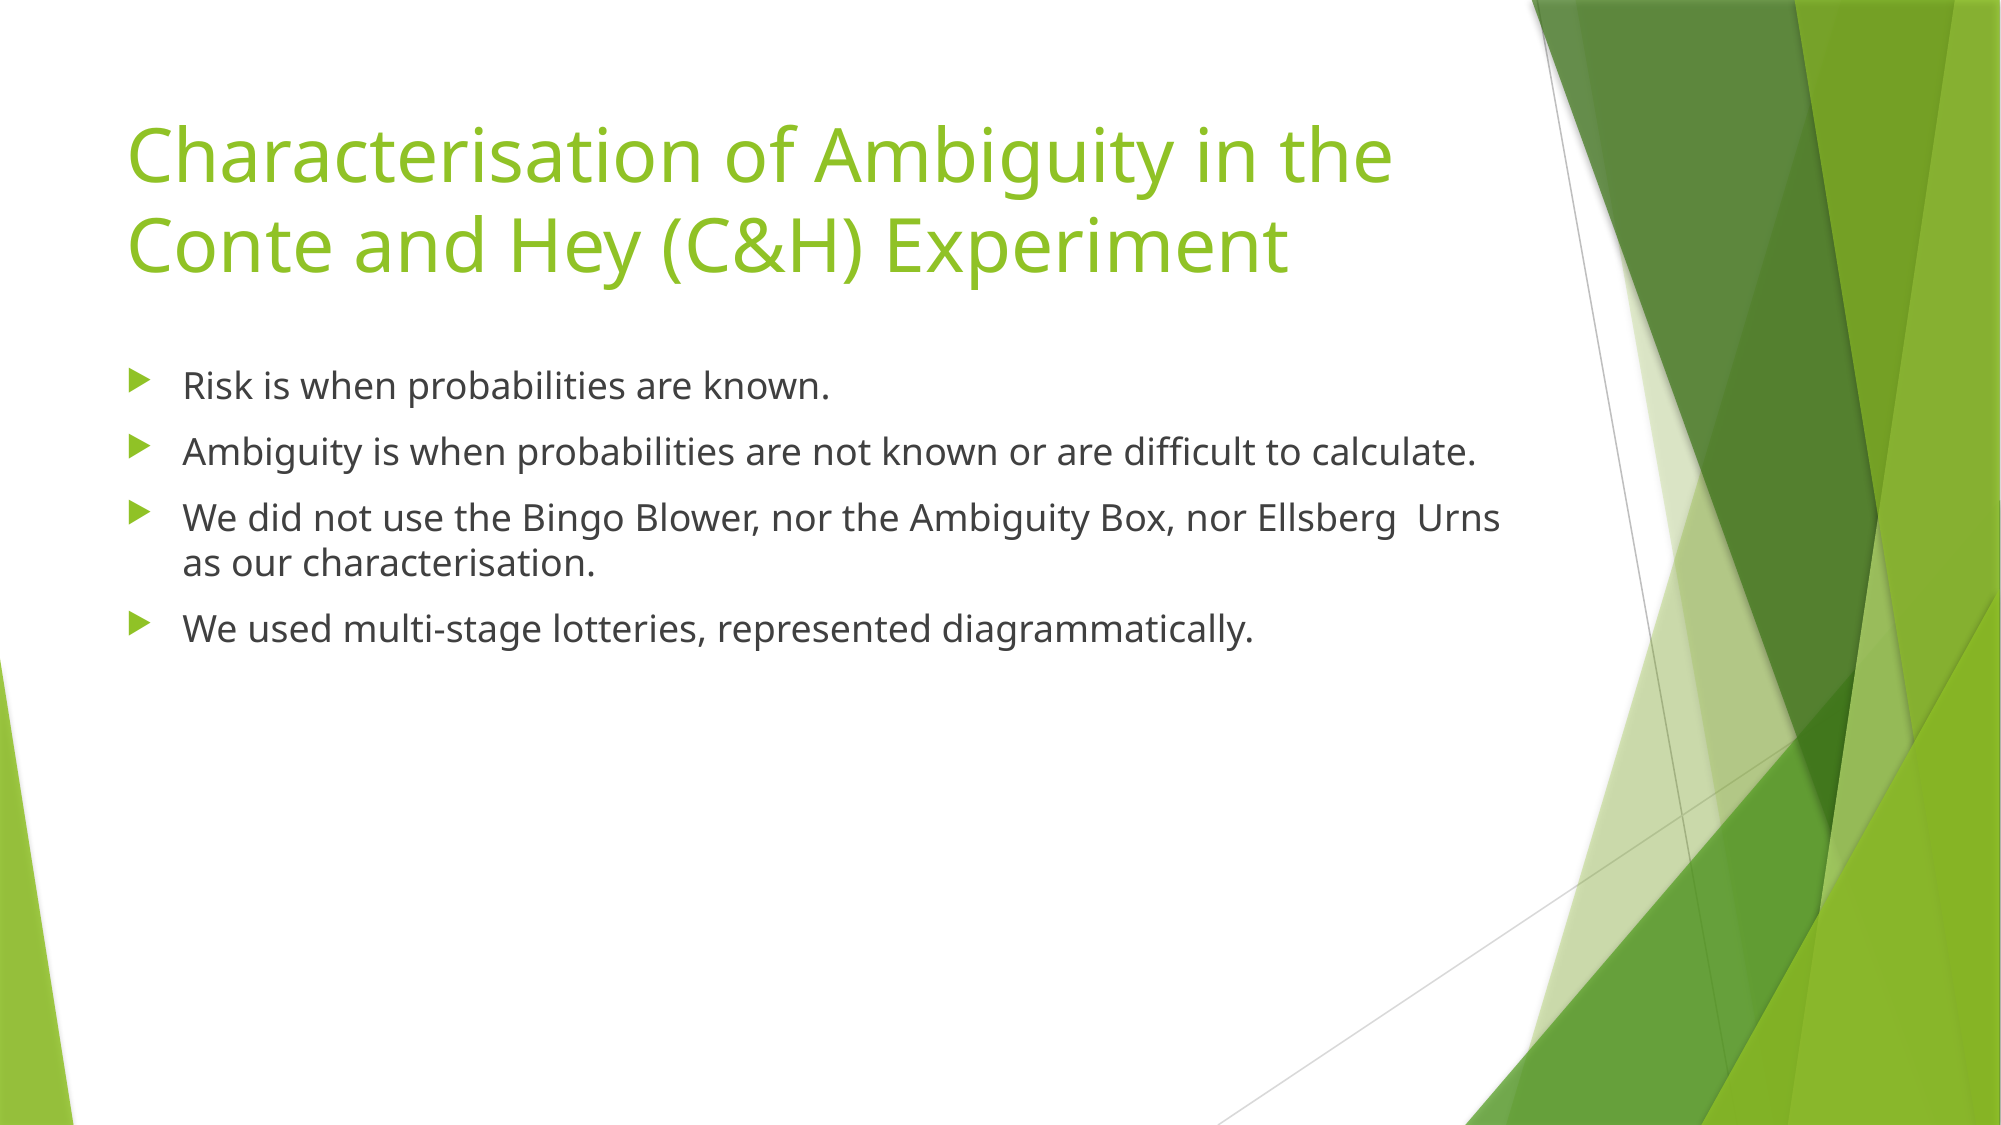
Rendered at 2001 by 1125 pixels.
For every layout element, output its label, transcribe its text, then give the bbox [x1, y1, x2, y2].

title Characterisation of Ambiguity in the Conte and Hey (C&H) Experiment [111, 99, 1522, 317]
list Risk is when probabilities are known. Ambiguity is when probabilities are not known or are difficult to calculate. We did not use the Bingo Blower, nor the Ambiguity Box, nor Ellsberg Urns as our characterisation. We used multi-stage lotteries, represented diagrammatically. [111, 354, 1522, 992]
